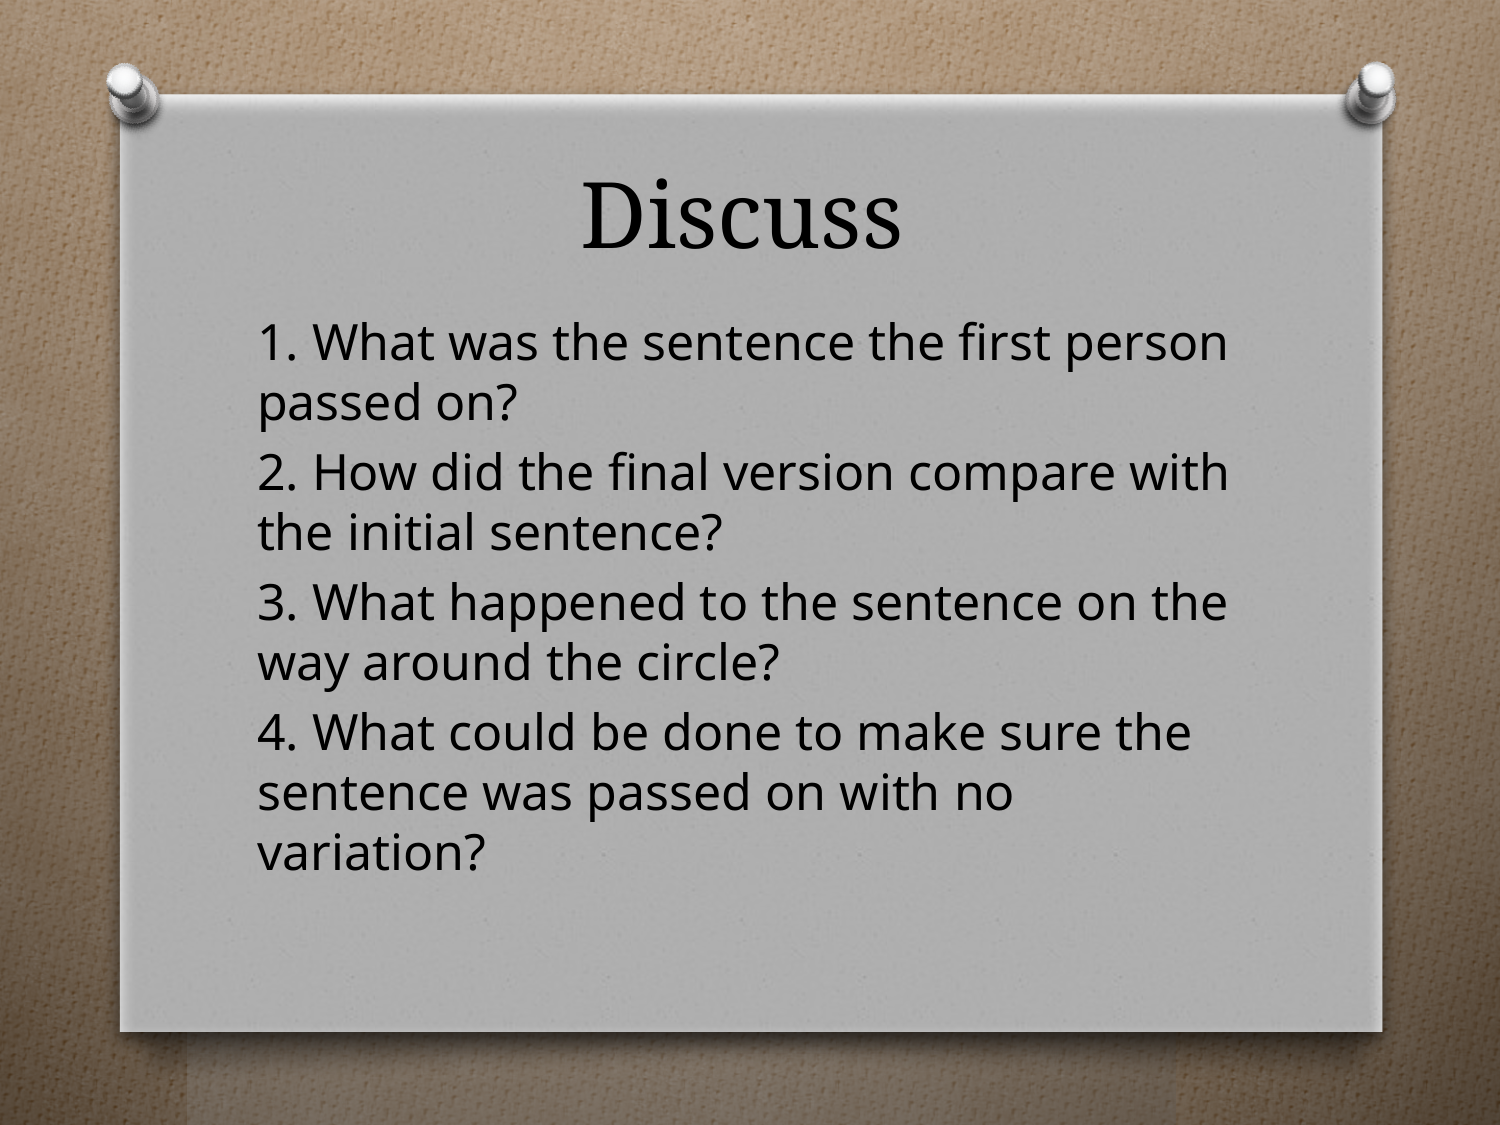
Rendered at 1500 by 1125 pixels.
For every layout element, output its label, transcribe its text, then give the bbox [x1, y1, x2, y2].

title Discuss [171, 113, 1314, 311]
list 1. What was the sentence the first person passed on? 2. How did the final version compare with the initial sentence? 3. What happened to the sentence on the way around the circle? 4. What could be done to make sure the sentence was passed on with no variation? [242, 302, 1259, 894]
picture [1317, 35, 1439, 156]
picture [75, 29, 198, 153]
